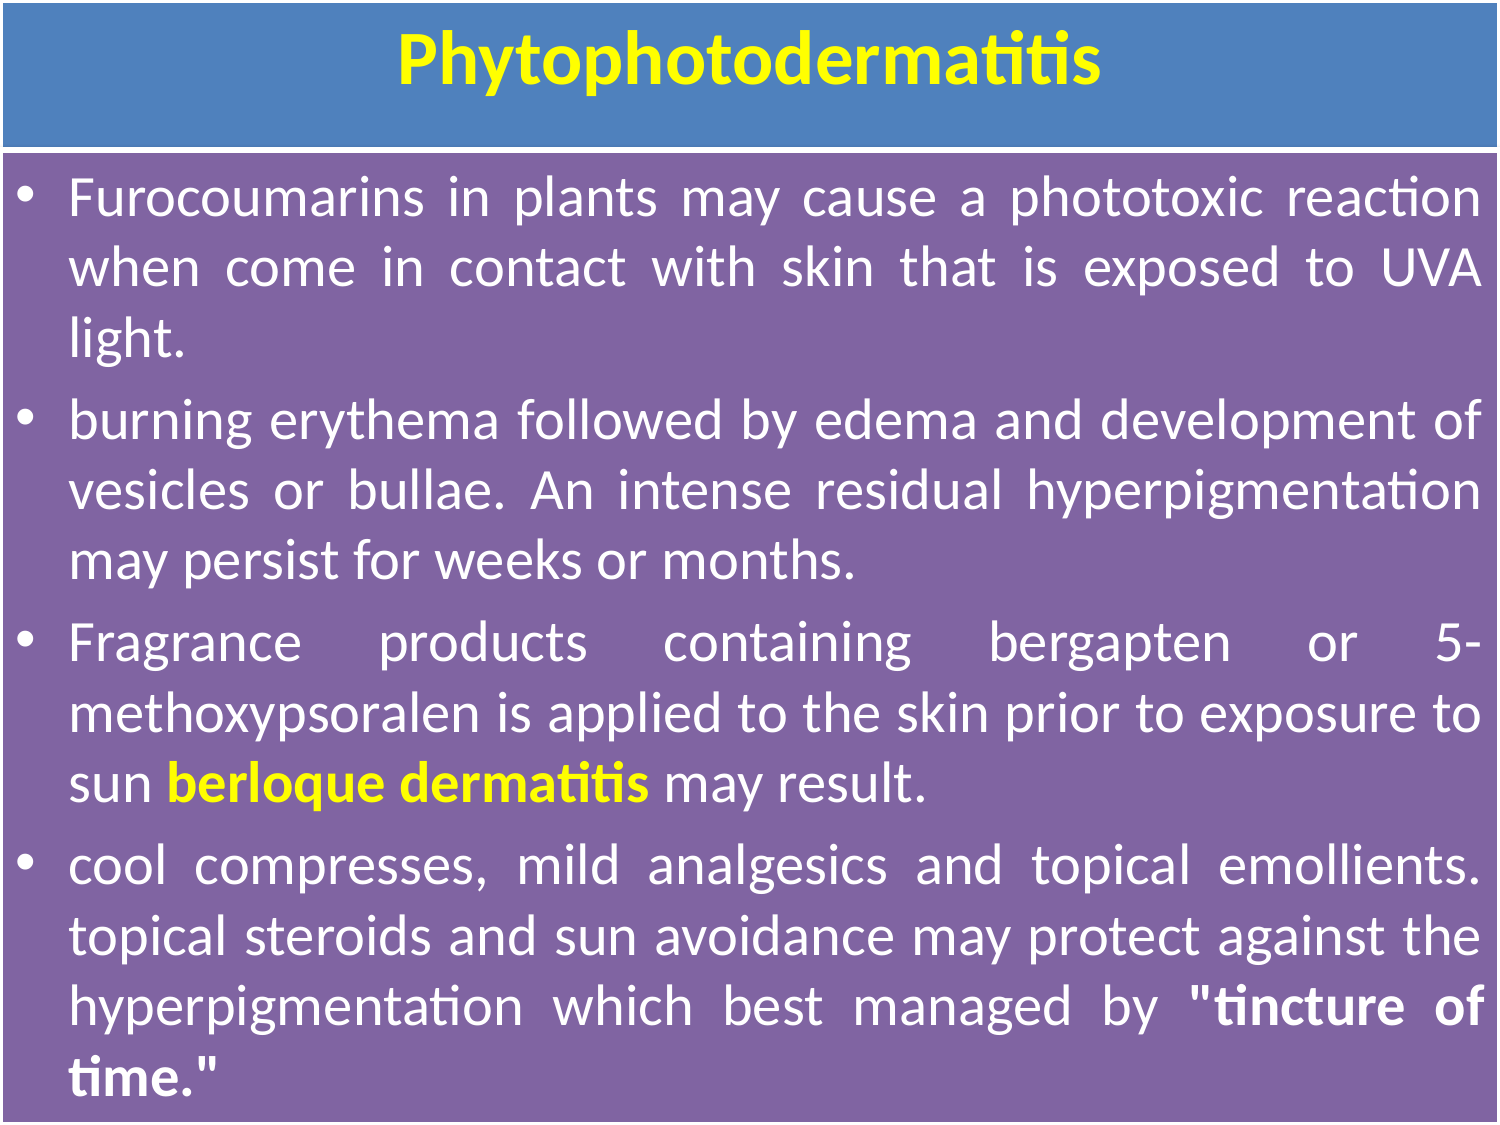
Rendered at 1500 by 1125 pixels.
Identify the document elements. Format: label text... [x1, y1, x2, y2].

list Furocoumarins in plants may cause a phototoxic reaction when come in contact with skin that is exposed to UVA light. burning erythema followed by edema and development of vesicles or bullae. An intense residual hyperpigmentation may persist for weeks or months. Fragrance products containing bergapten or 5-methoxypsoralen is applied to the skin prior to exposure to sun berloque dermatitis may result. cool compresses, mild analgesics and topical emollients. topical steroids and sun avoidance may protect against the hyperpigmentation which best managed by "tincture of time." [0, 147, 1500, 1125]
title Phytophotodermatitis [0, 0, 1500, 146]
